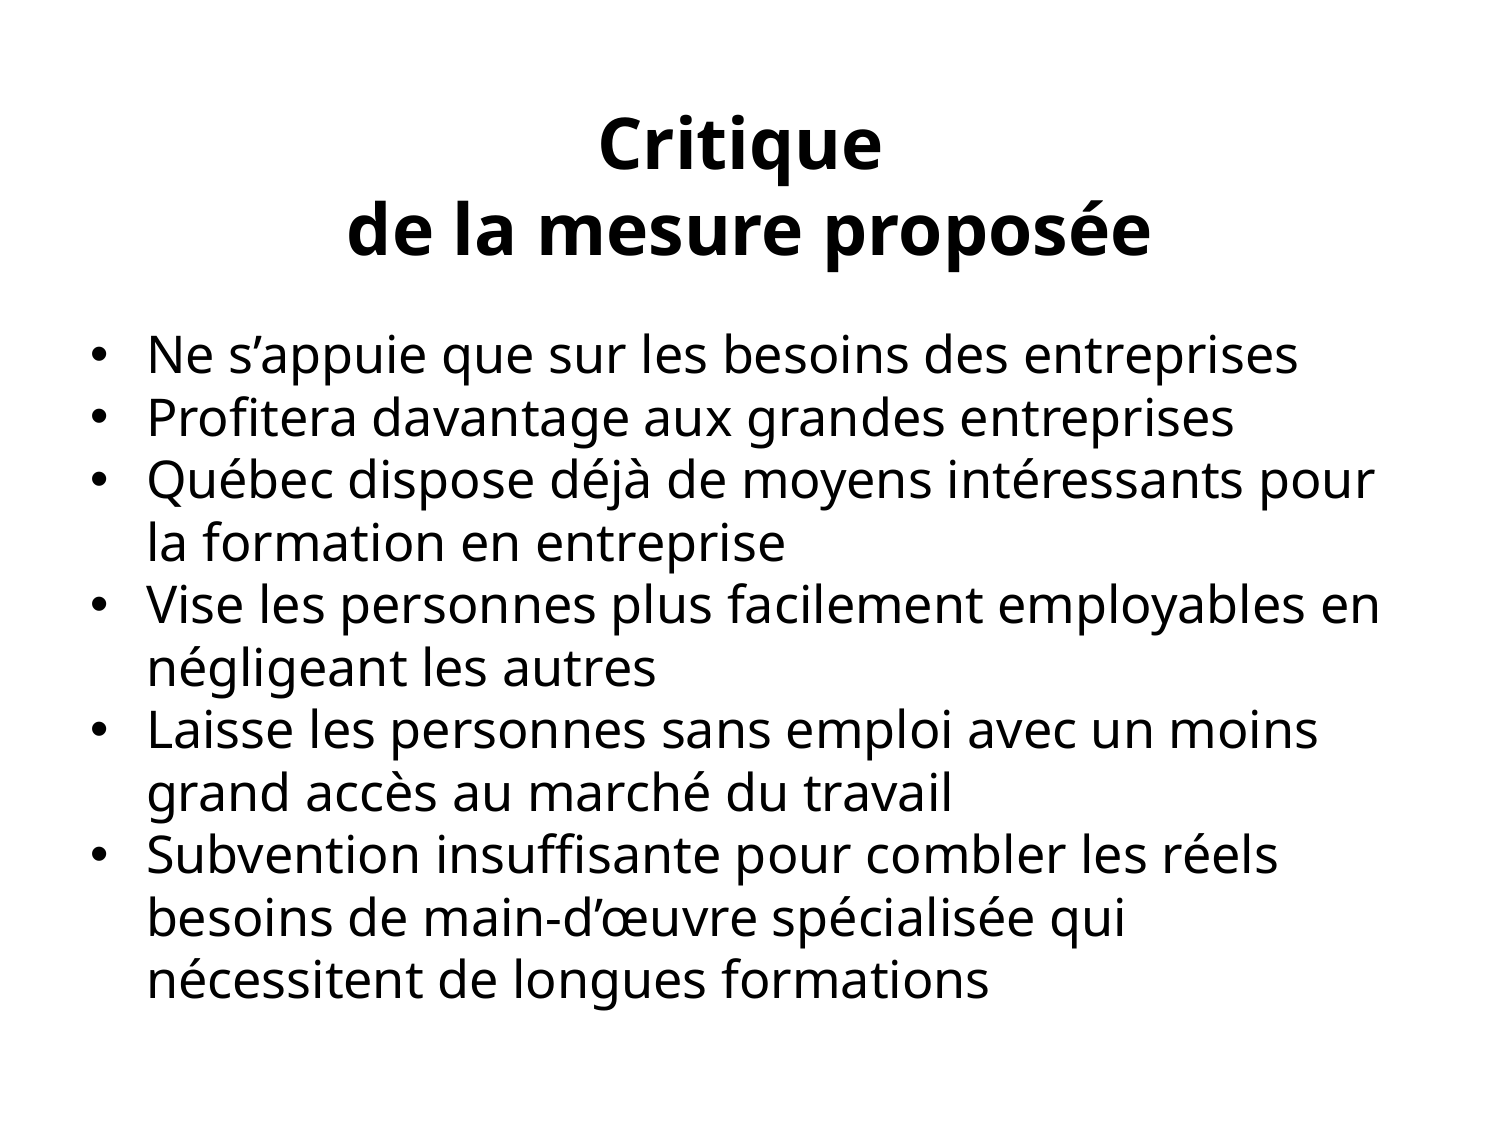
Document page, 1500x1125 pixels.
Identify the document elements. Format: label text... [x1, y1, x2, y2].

title Critique de la mesure proposée [75, 90, 1425, 278]
list Ne s’appuie que sur les besoins des entreprises Profitera davantage aux grandes entreprises Québec dispose déjà de moyens intéressants pour la formation en entreprise Vise les personnes plus facilement employables en négligeant les autres Laisse les personnes sans emploi avec un moins grand accès au marché du travail Subvention insuffisante pour combler les réels besoins de main-d’œuvre spécialisée qui nécessitent de longues formations [75, 314, 1425, 1029]
